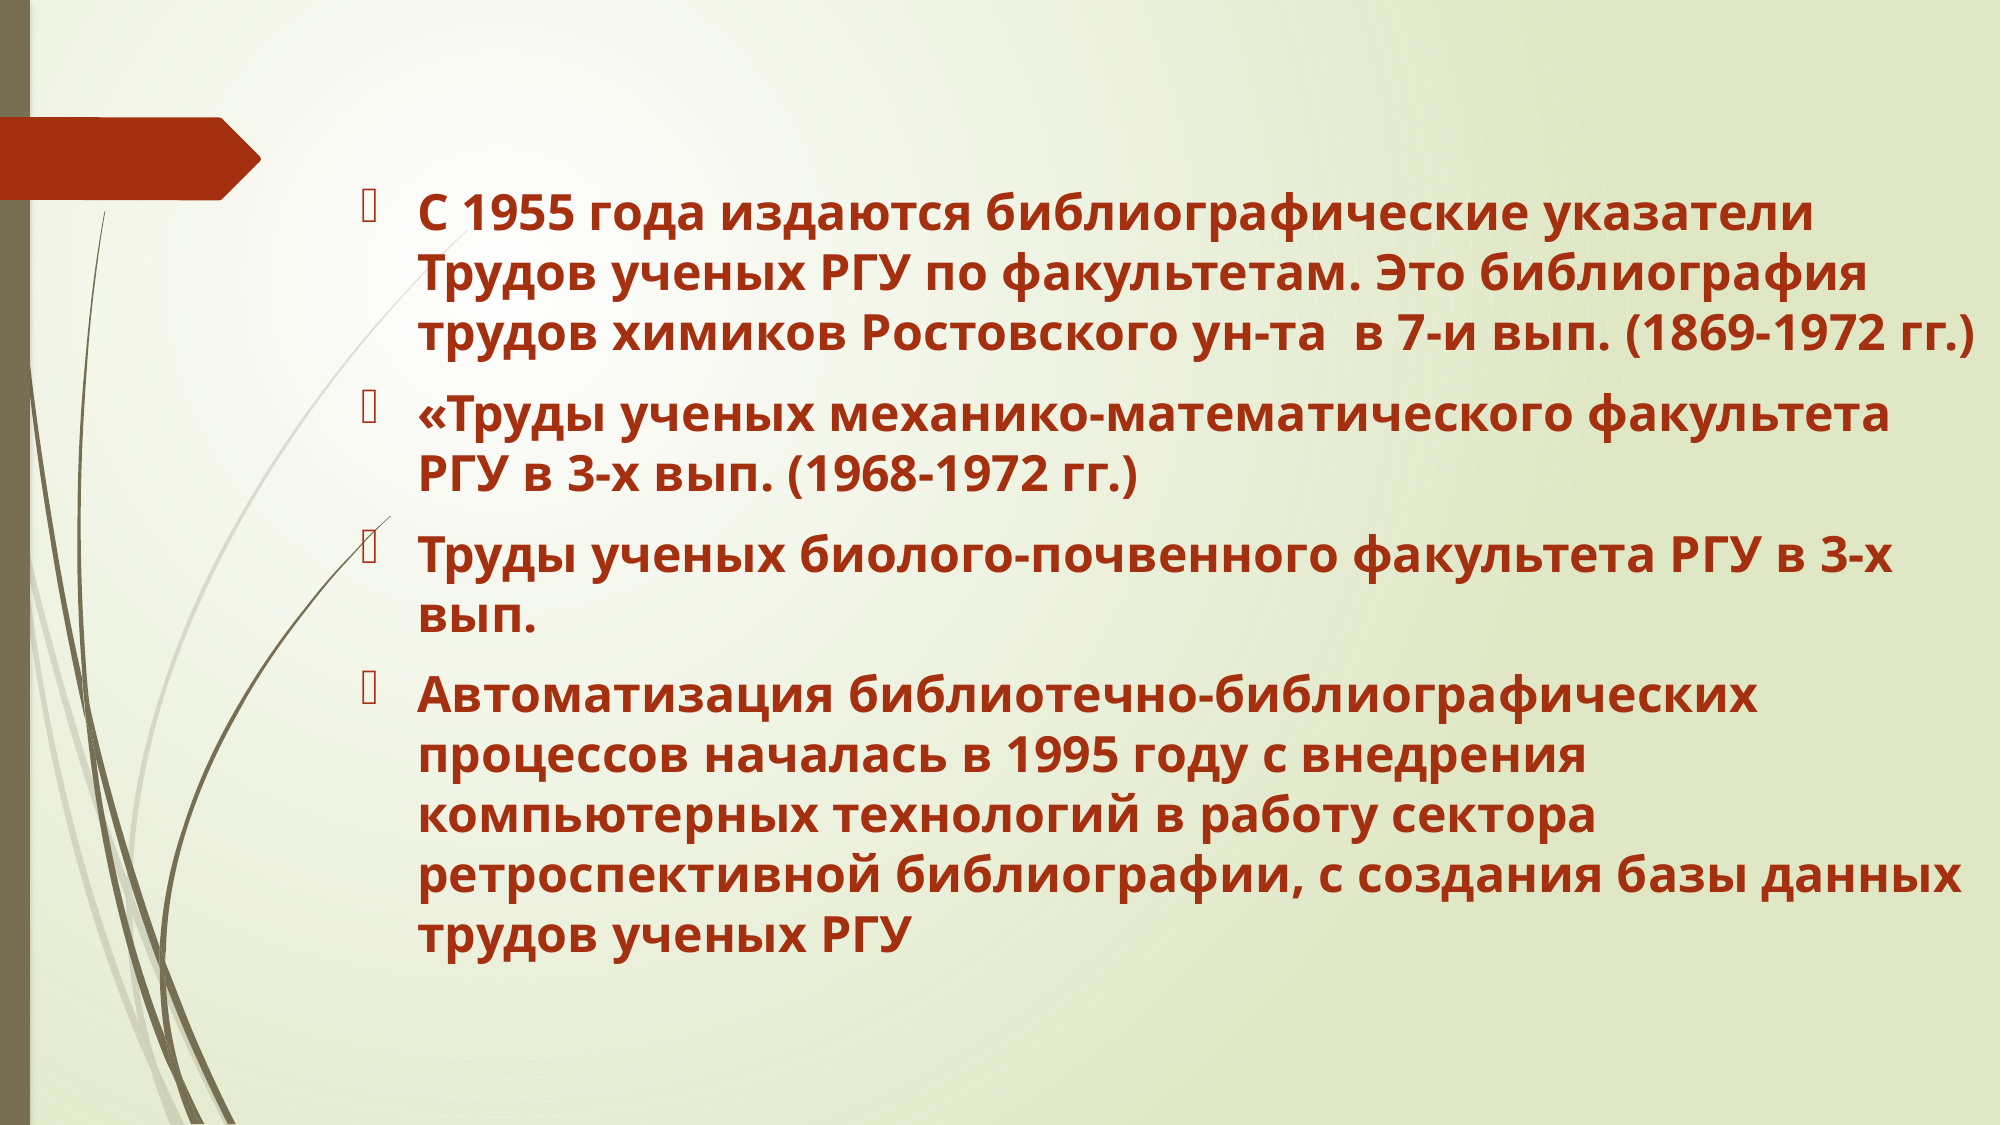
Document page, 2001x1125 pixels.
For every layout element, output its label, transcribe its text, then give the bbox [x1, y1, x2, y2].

list С 1955 года издаются библиографические указатели Трудов ученых РГУ по факультетам. Это библиография трудов химиков Ростовского ун-та в 7-и вып. (1869-1972 гг.) «Труды ученых механико-математического факультета РГУ в 3-х вып. (1968-1972 гг.) Труды ученых биолого-почвенного факультета РГУ в 3-х вып. Автоматизация библиотечно-библиографических процессов началась в 1995 году с внедрения компьютерных технологий в работу сектора ретроспективной библиографии, с создания базы данных трудов ученых РГУ [345, 172, 2000, 838]
